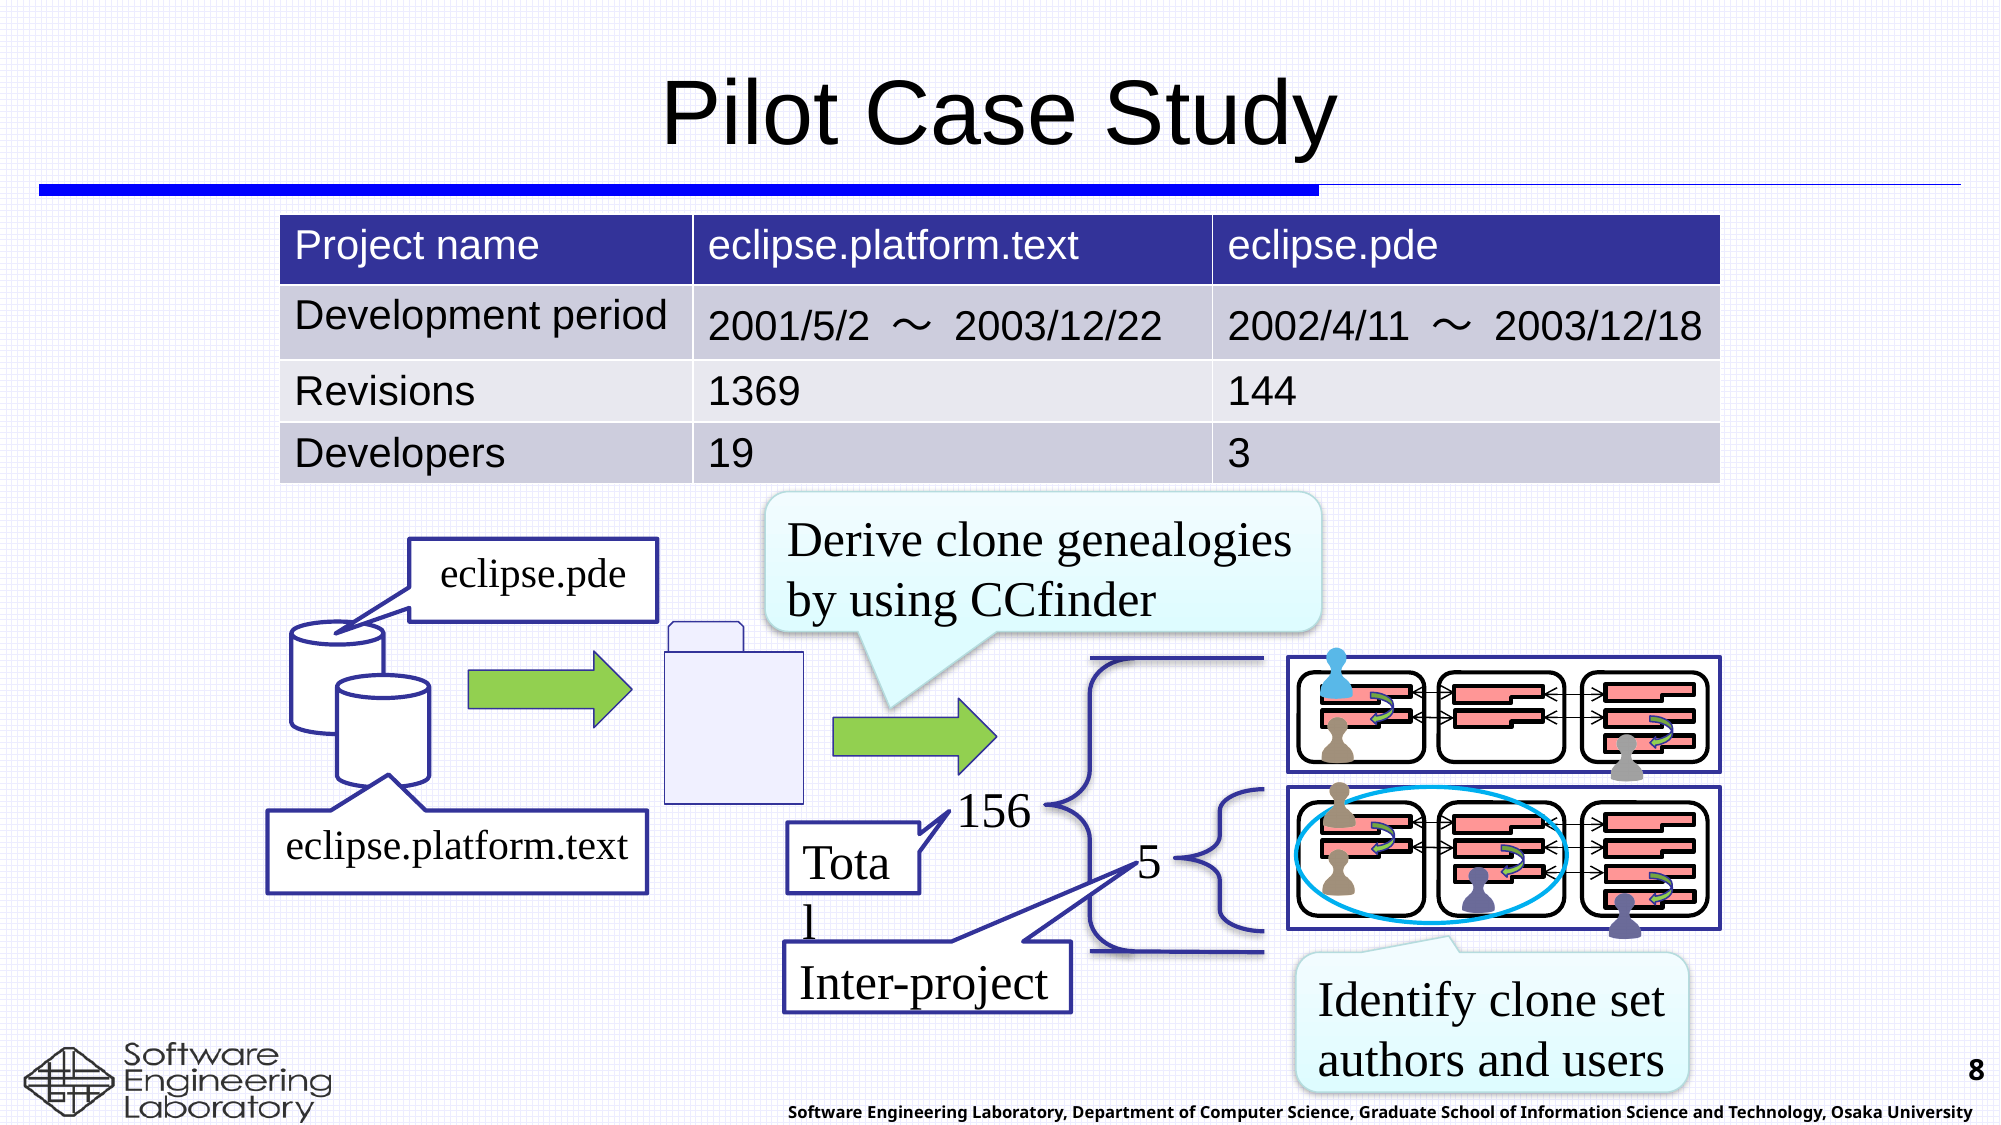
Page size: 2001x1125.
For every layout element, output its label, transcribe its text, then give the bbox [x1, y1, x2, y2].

text_box [1047, 669, 1135, 881]
text_box Inter-project [782, 860, 1139, 1015]
text_box [468, 651, 633, 728]
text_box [1287, 786, 1314, 930]
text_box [1319, 644, 1645, 941]
text_box eclipse.pde [333, 536, 660, 636]
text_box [1649, 656, 1721, 773]
text_box [1172, 787, 1265, 934]
table_header eclipse.platform.text [694, 215, 1212, 284]
table_cell 144 [1213, 361, 1720, 421]
text_box Identify clone set authors and users [1295, 950, 1690, 1093]
table_header Project name [280, 215, 692, 284]
table_header eclipse.pde [1213, 215, 1720, 284]
text_box [1087, 877, 1135, 947]
text_box [833, 698, 997, 776]
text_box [1287, 656, 1314, 773]
text_box [334, 672, 432, 789]
table_cell Revisions [280, 361, 692, 421]
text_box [664, 621, 804, 805]
title Pilot Case Study [38, 30, 1961, 185]
table_cell Development period [280, 286, 692, 359]
text_box [289, 619, 386, 737]
table_cell 2001/5/2 ～ 2003/12/22 [694, 286, 1212, 359]
table_cell 19 [694, 423, 1212, 483]
text_box Derive clone genealogies by using CCfinder [764, 490, 1323, 710]
text_box Total [785, 809, 952, 896]
text_box 5 [1121, 821, 1177, 896]
table_cell Developers [280, 423, 692, 483]
text_box eclipse.platform.text [265, 772, 650, 896]
table_cell 3 [1213, 423, 1720, 483]
picture [23, 1042, 331, 1123]
table_cell 2002/4/11 ～ 2003/12/18 [1213, 286, 1720, 359]
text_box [1649, 786, 1721, 930]
table_cell 1369 [694, 361, 1212, 421]
text_box 156 [941, 770, 1047, 845]
